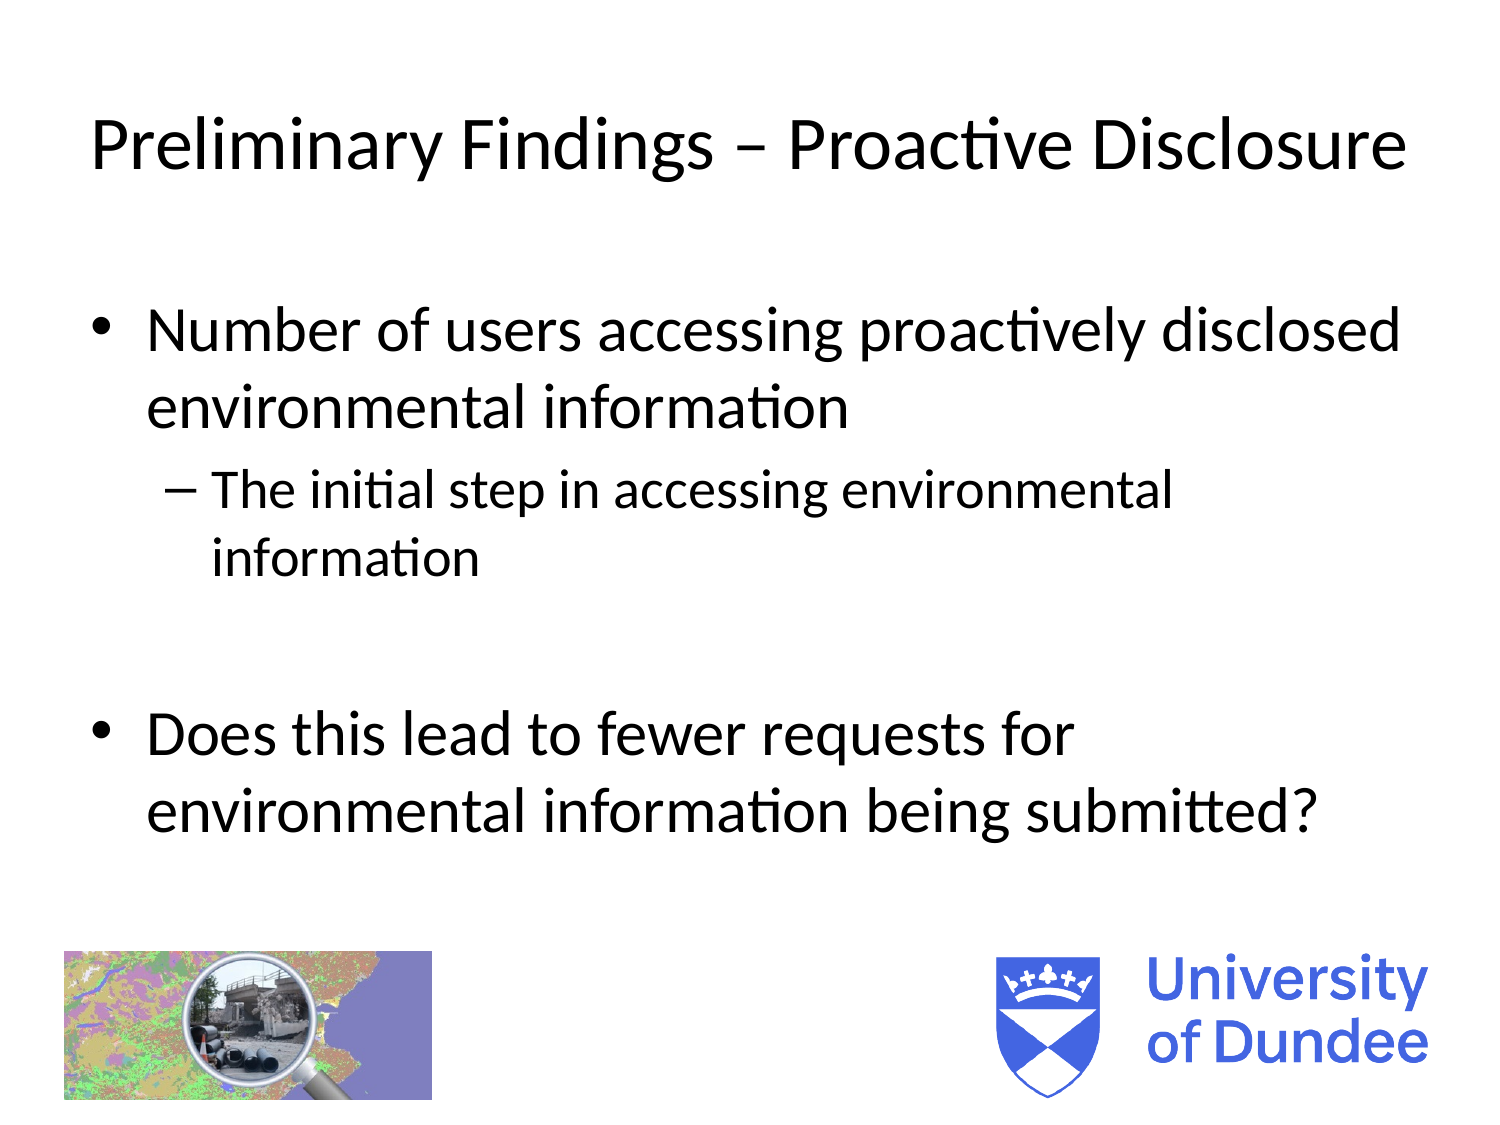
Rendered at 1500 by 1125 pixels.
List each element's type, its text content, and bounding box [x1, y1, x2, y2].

list Number of users accessing proactively disclosed environmental information The initial step in accessing environmental information Does this lead to fewer requests for environmental information being submitted? [75, 278, 1425, 1005]
picture [64, 950, 432, 1100]
title Preliminary Findings – Proactive Disclosure [75, 45, 1425, 233]
picture [993, 950, 1430, 1100]
